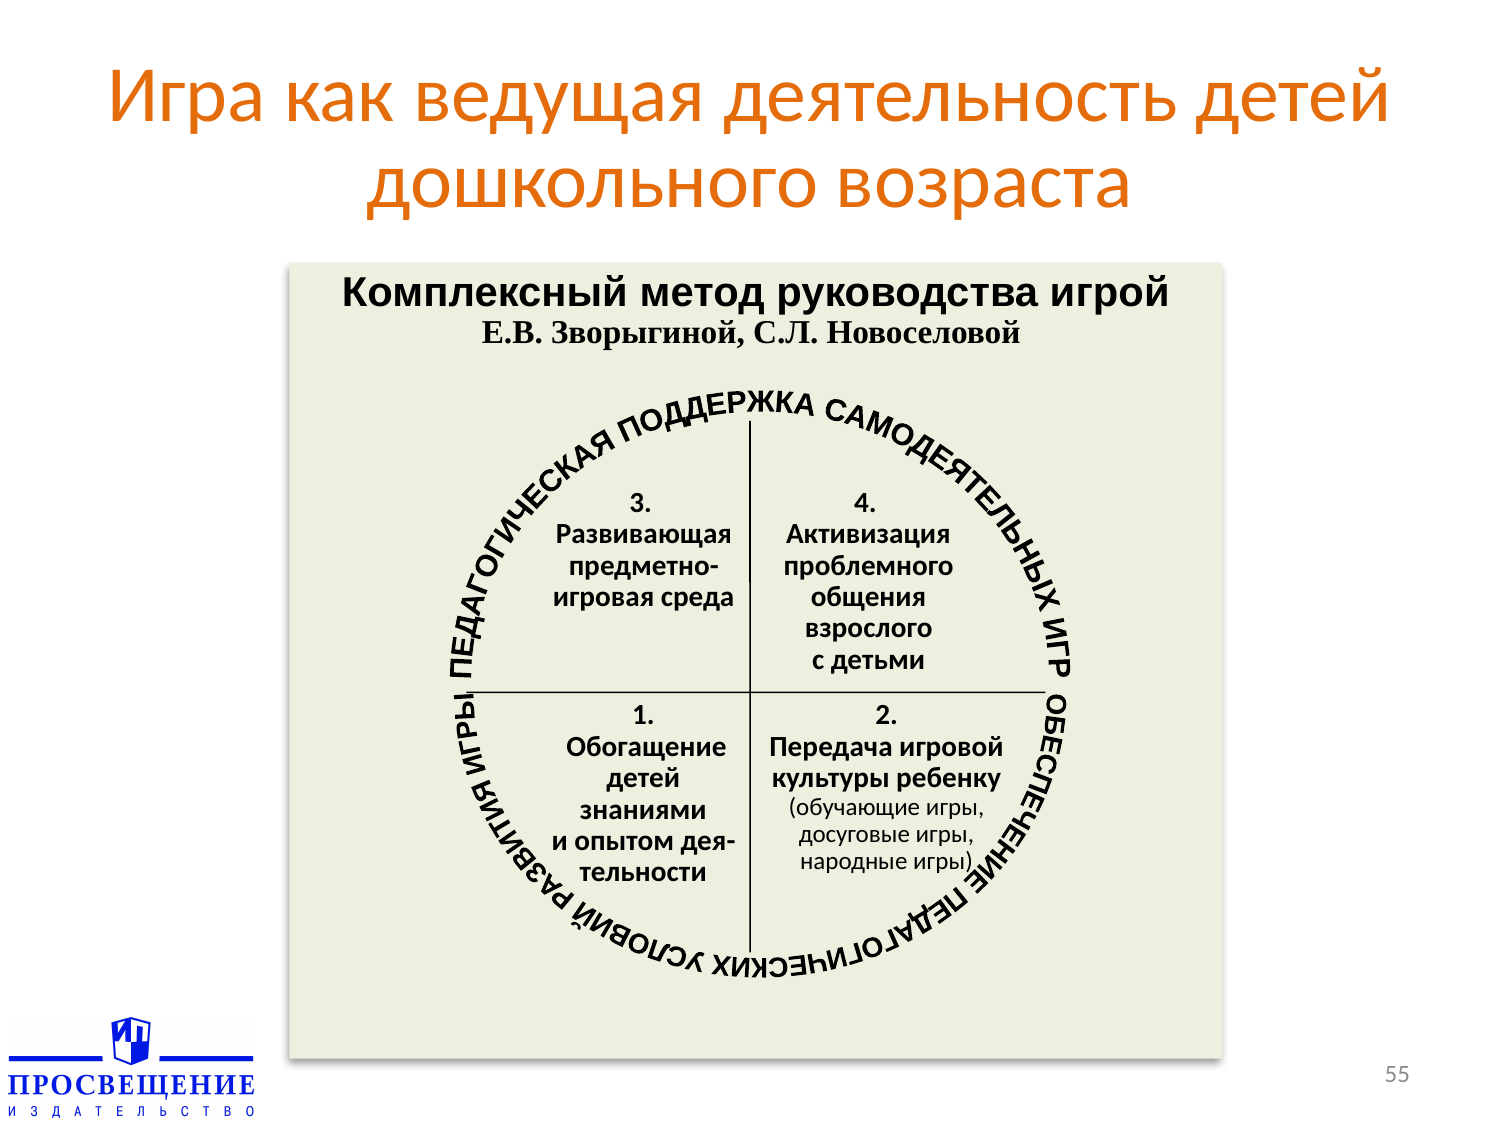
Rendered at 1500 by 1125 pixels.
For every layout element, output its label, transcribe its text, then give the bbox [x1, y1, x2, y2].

slide_number 55 [1074, 1042, 1425, 1103]
picture [8, 1017, 254, 1118]
title Игра как ведущая деятельность детей дошкольного возраста [74, 44, 1426, 233]
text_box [288, 262, 1223, 1059]
